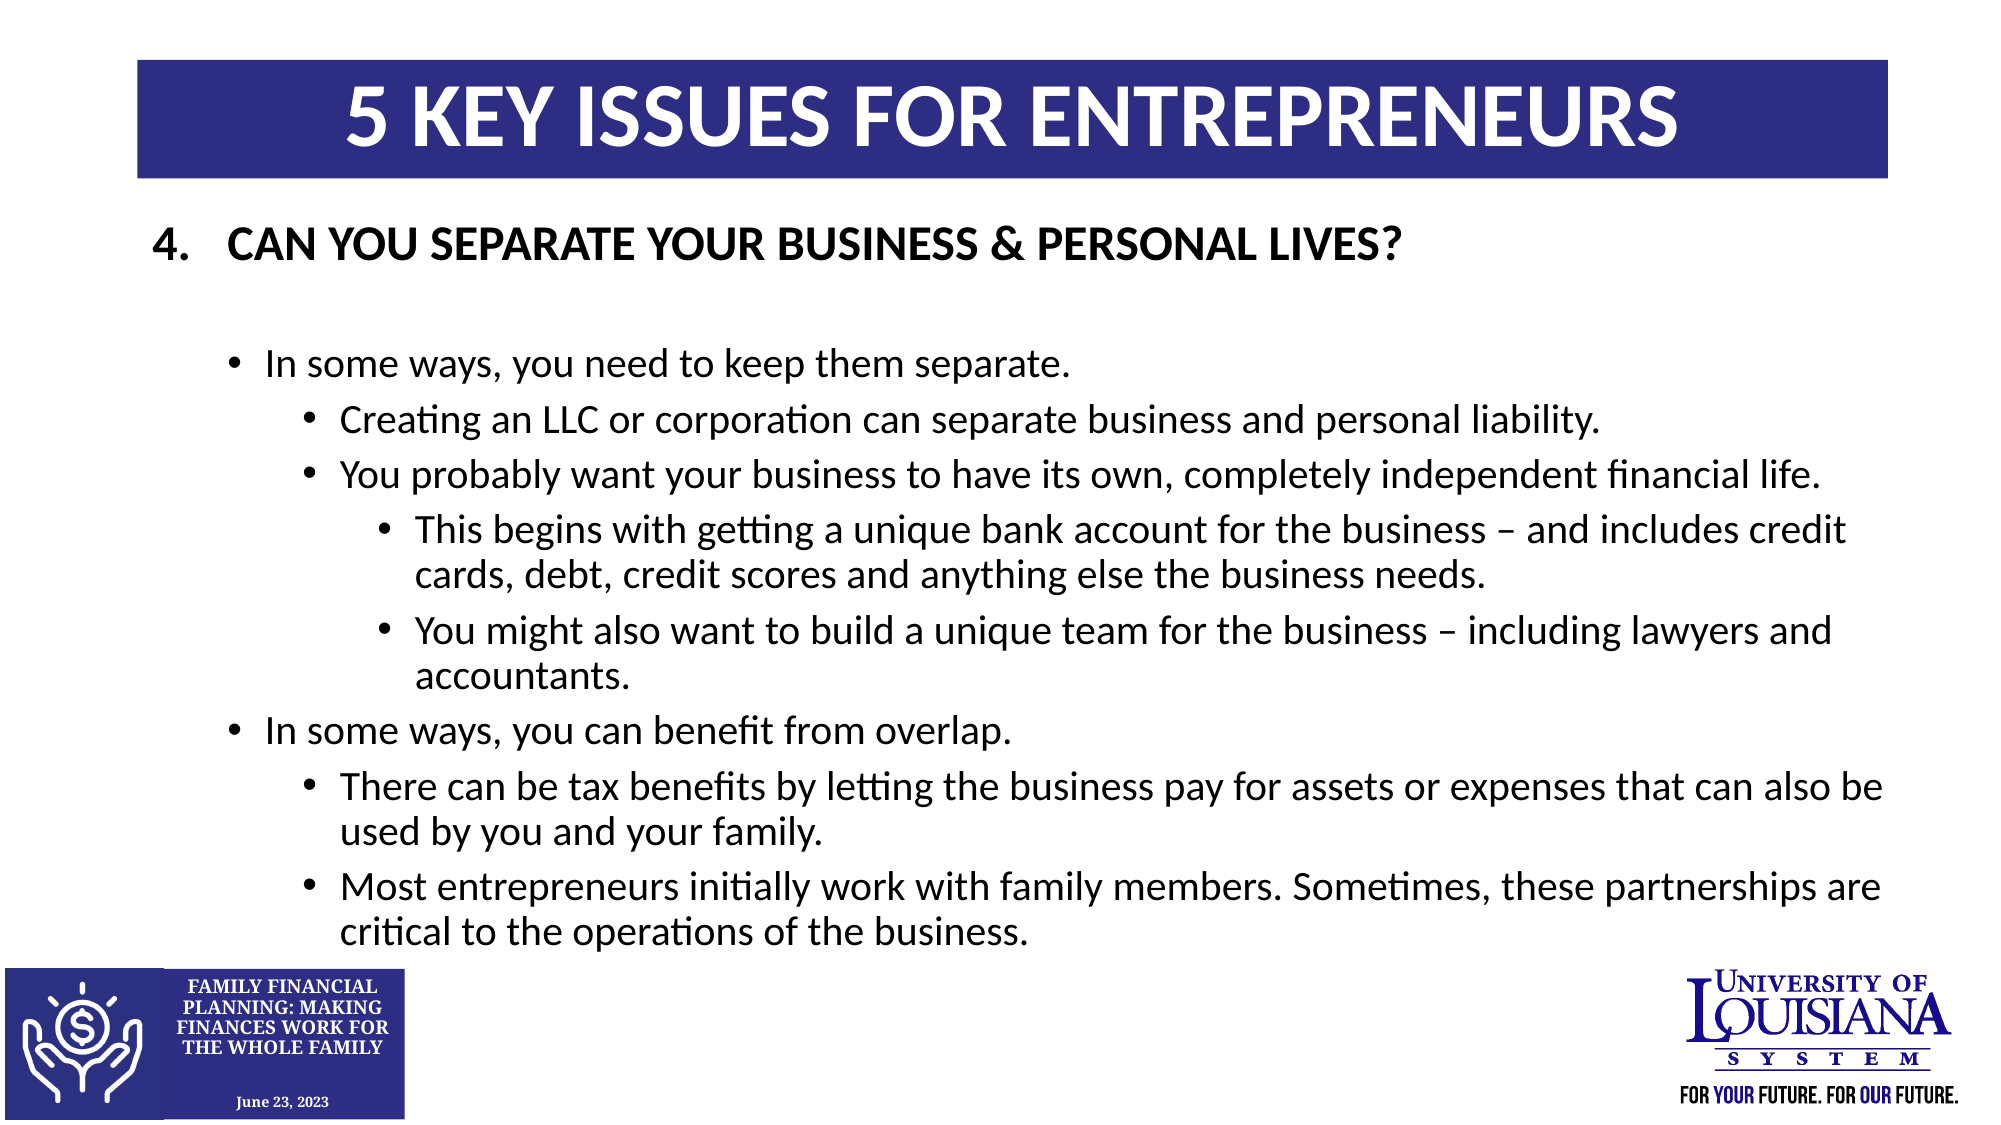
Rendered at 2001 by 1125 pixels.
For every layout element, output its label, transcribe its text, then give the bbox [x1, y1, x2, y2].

list CAN YOU SEPARATE YOUR BUSINESS & PERSONAL LIVES? In some ways, you need to keep them separate. Creating an LLC or corporation can separate business and personal liability. You probably want your business to have its own, completely independent financial life. This begins with getting a unique bank account for the business – and includes credit cards, debt, credit scores and anything else the business needs. You might also want to build a unique team for the business – including lawyers and accountants. In some ways, you can benefit from overlap. There can be tax benefits by letting the business pay for assets or expenses that can also be used by you and your family. Most entrepreneurs initially work with family members. Sometimes, these partnerships are critical to the operations of the business. [137, 210, 1906, 1014]
picture [1655, 956, 1983, 1120]
picture [5, 968, 161, 1120]
text_box 5 KEY ISSUES FOR ENTREPRENEURS [137, 59, 1888, 179]
